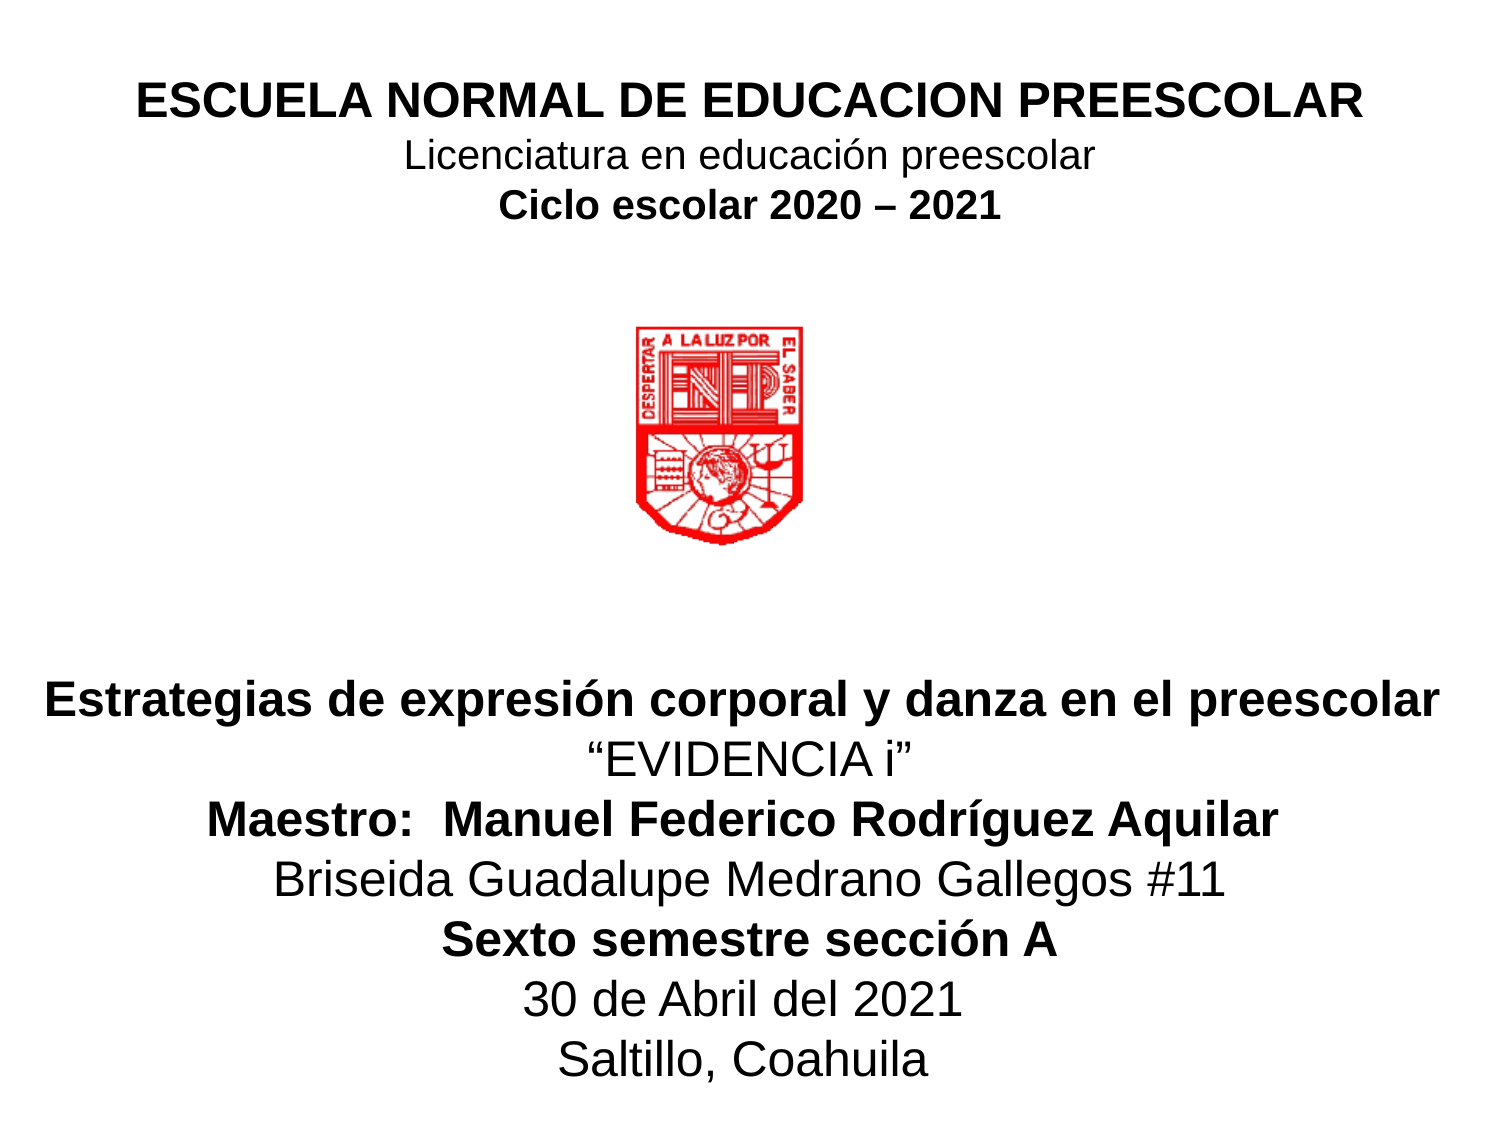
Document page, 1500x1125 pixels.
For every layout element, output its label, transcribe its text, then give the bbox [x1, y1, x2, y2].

text_box ESCUELA NORMAL DE EDUCACION PREESCOLAR Licenciatura en educación preescolar Ciclo escolar 2020 – 2021 [120, 60, 1380, 316]
picture [560, 322, 866, 550]
text_box Estrategias de expresión corporal y danza en el preescolar “EVIDENCIA i” Maestro: Manuel Federico Rodríguez Aquilar Briseida Guadalupe Medrano Gallegos #11 Sexto semestre sección A 30 de Abril del 2021 Saltillo, Coahuila [28, 659, 1471, 1095]
